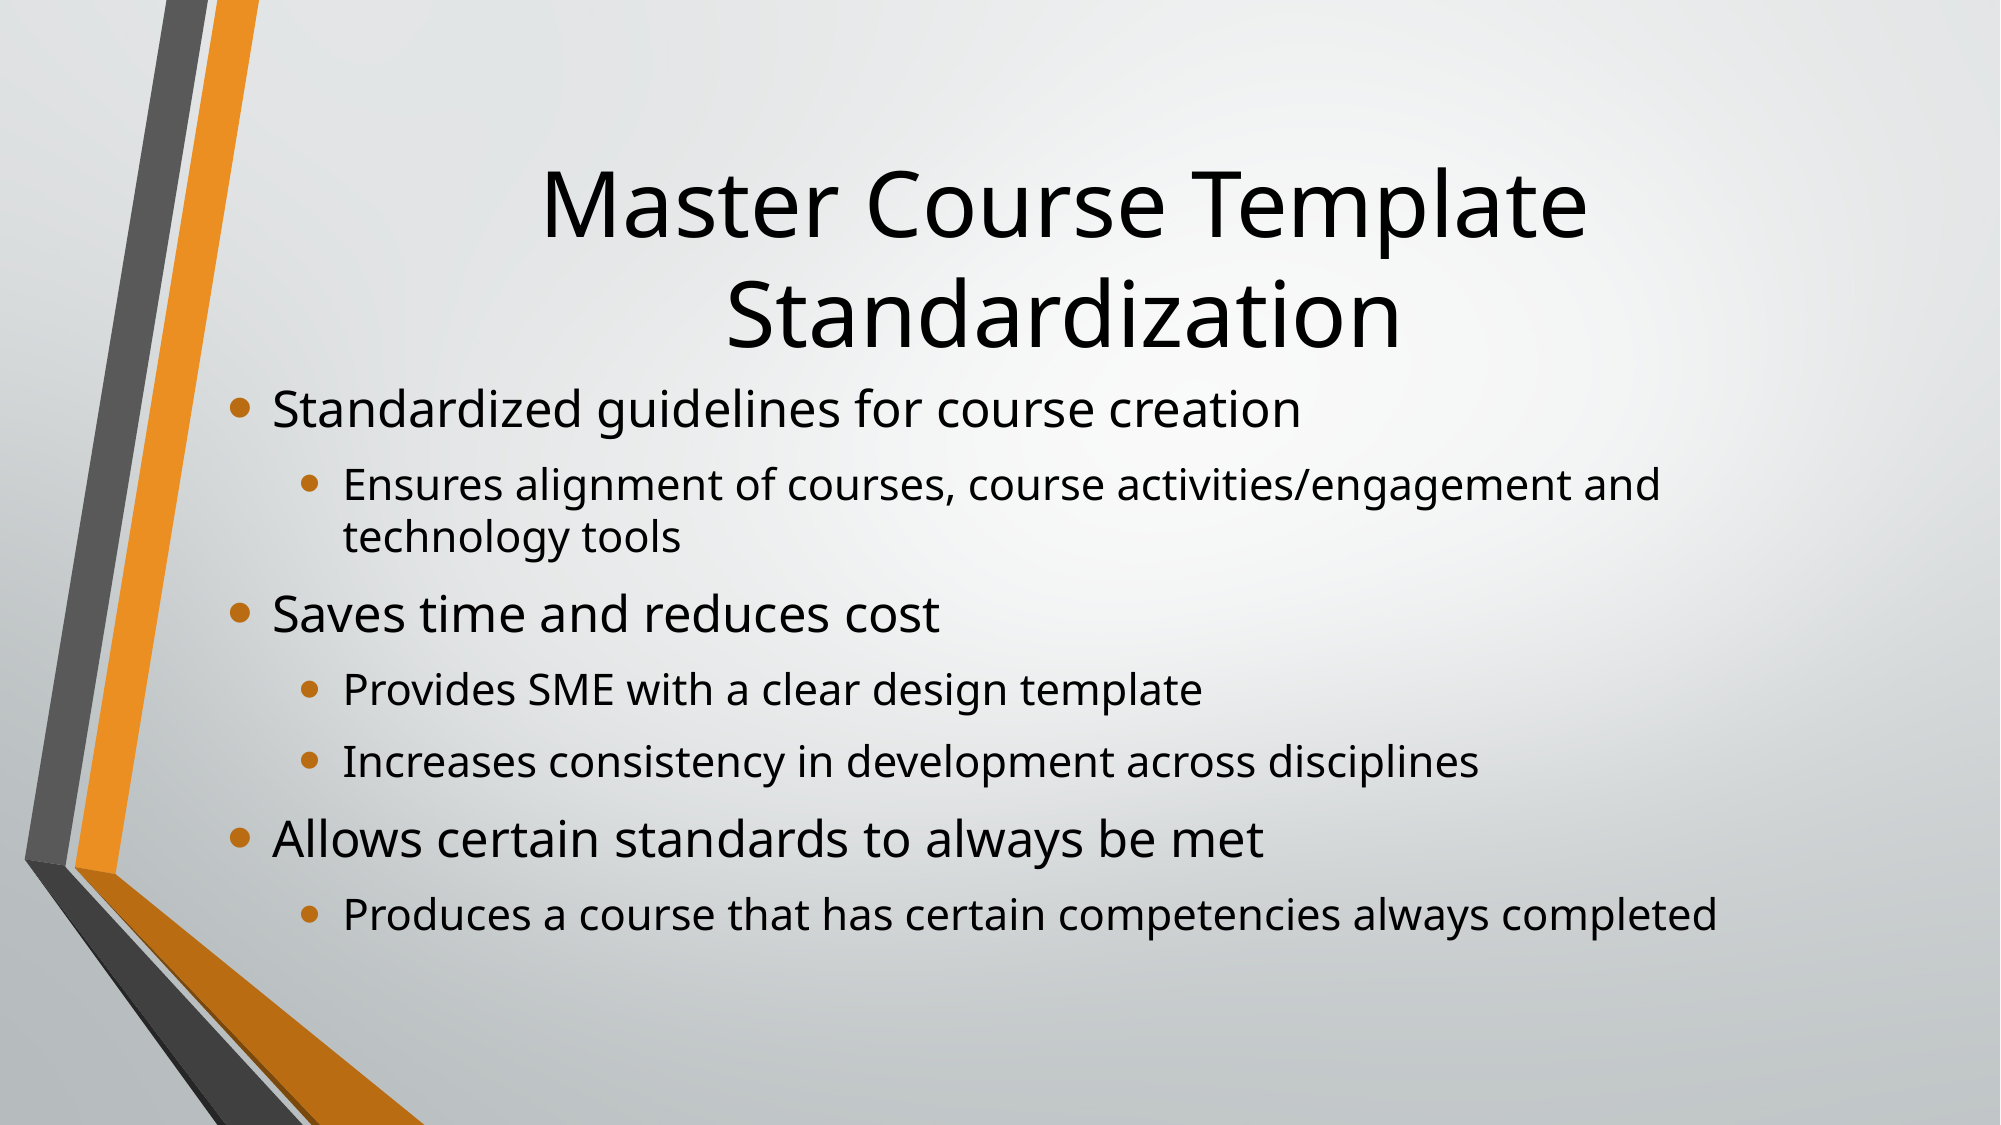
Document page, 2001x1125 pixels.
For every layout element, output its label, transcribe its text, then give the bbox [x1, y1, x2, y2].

title Master Course Template Standardization [243, 112, 1887, 368]
list Standardized guidelines for course creation Ensures alignment of courses, course activities/engagement and technology tools Saves time and reduces cost Provides SME with a clear design template Increases consistency in development across disciplines Allows certain standards to always be met Produces a course that has certain competencies always completed [213, 368, 1887, 950]
